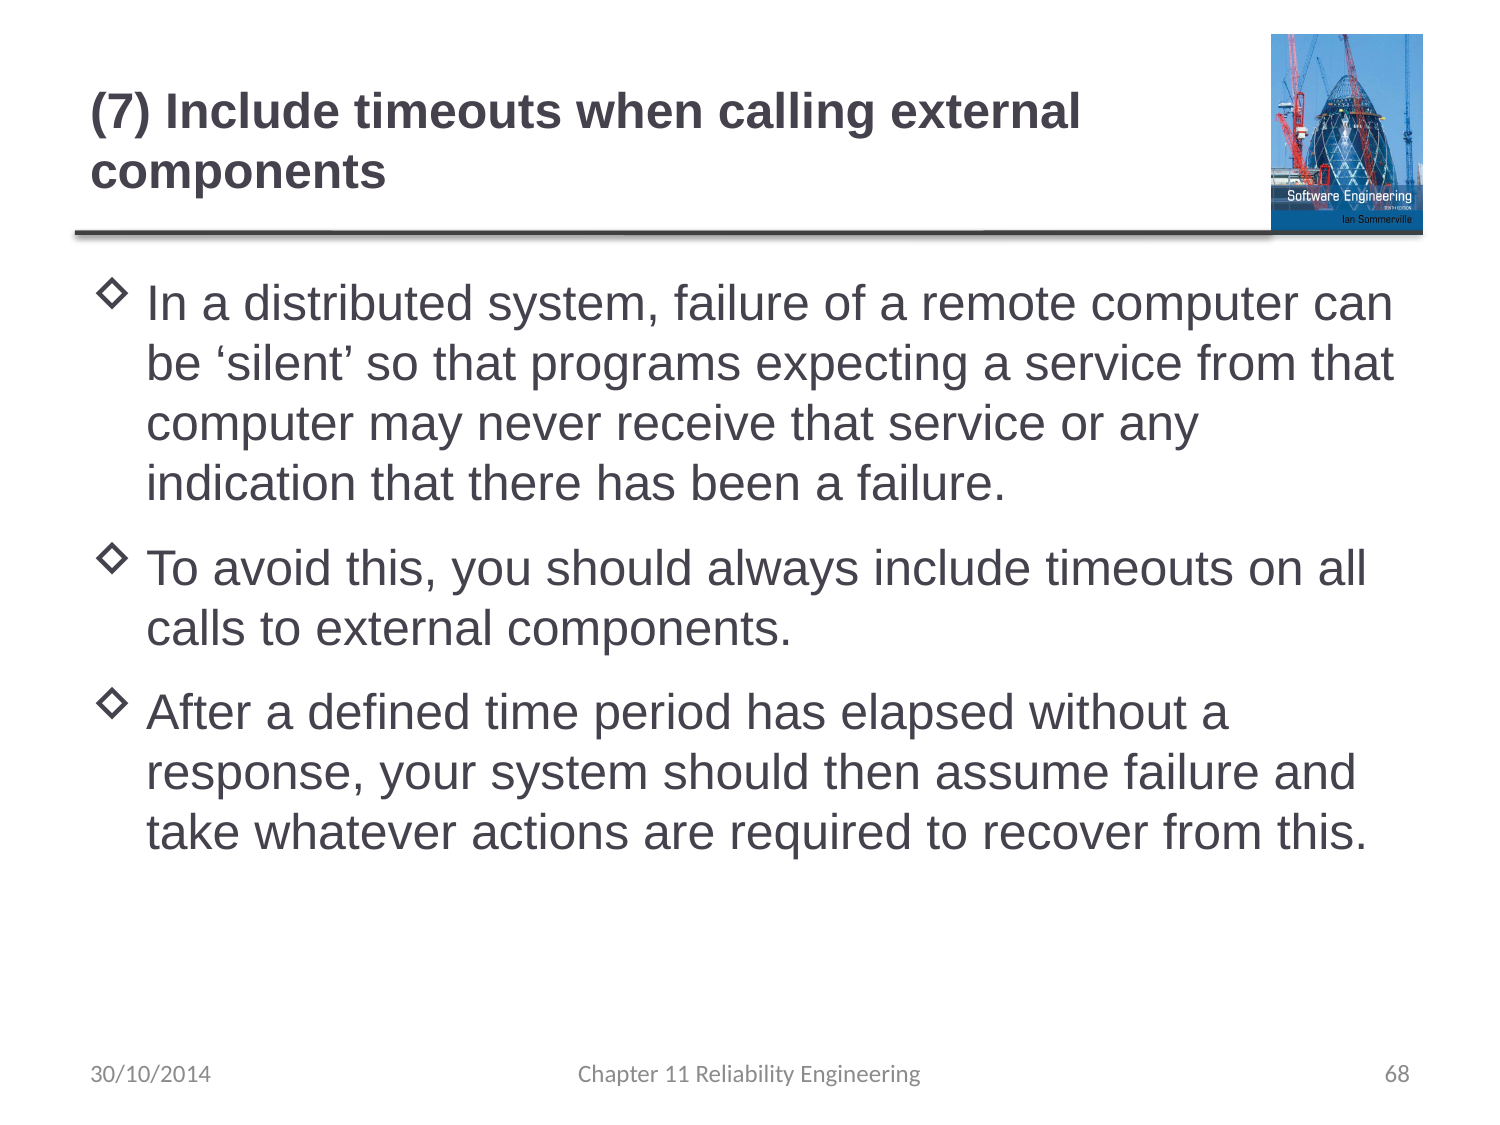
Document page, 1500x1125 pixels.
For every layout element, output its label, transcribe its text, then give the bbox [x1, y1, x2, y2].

list In a distributed system, failure of a remote computer can be ‘silent’ so that programs expecting a service from that computer may never receive that service or any indication that there has been a failure. To avoid this, you should always include timeouts on all calls to external components. After a defined time period has elapsed without a response, your system should then assume failure and take whatever actions are required to recover from this. [75, 262, 1425, 1005]
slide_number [75, 1042, 425, 1103]
slide_number 68 [1074, 1042, 1425, 1103]
footer Chapter 11 Reliability Engineering [512, 1042, 988, 1103]
title (7) Include timeouts when calling external components [74, 44, 1272, 233]
picture [1271, 34, 1423, 230]
